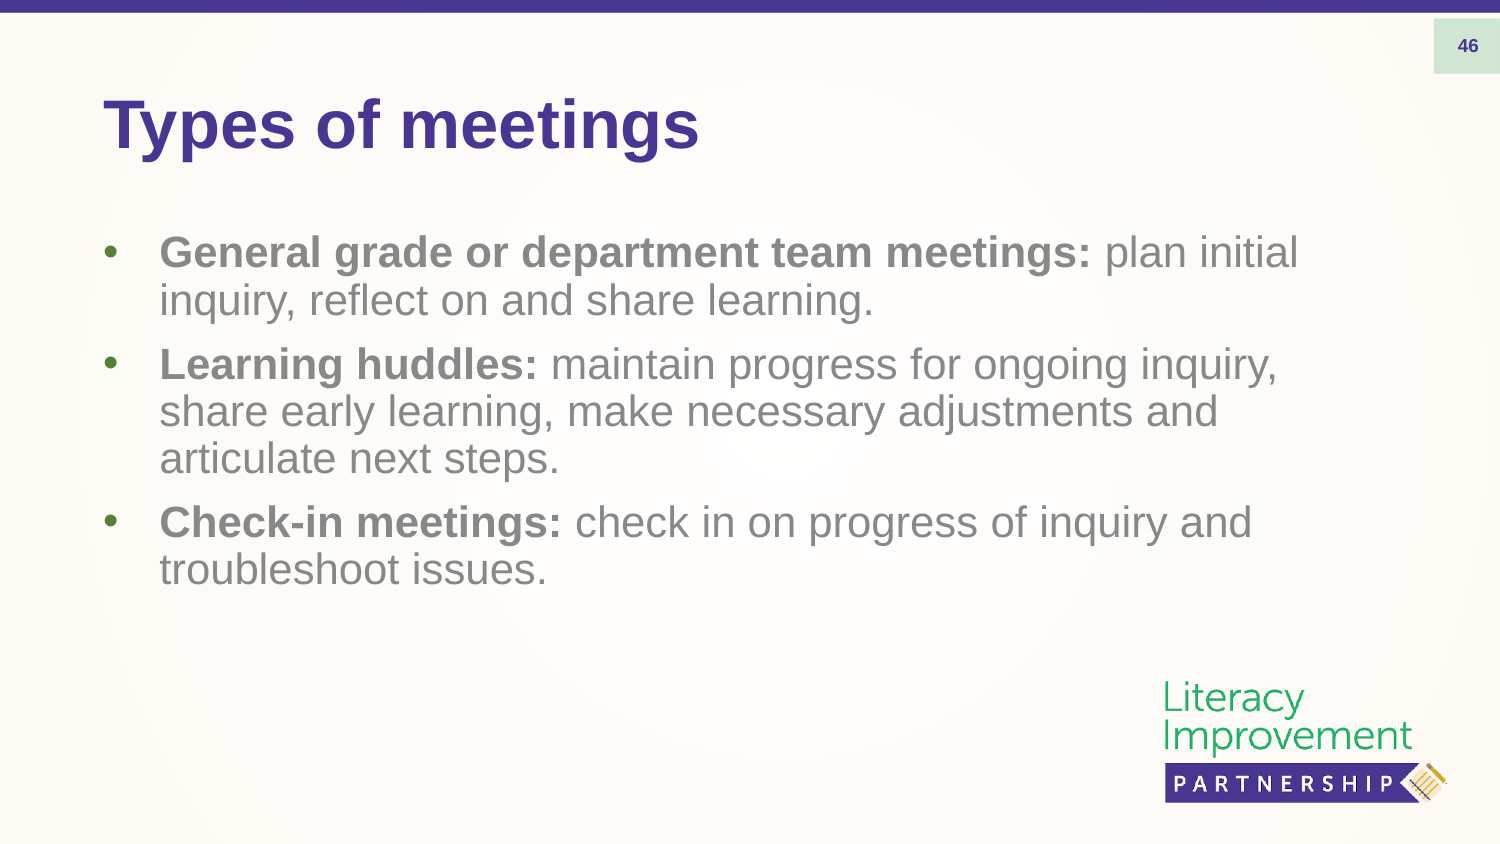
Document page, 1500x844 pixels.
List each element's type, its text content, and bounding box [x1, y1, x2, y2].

title Types of meetings [103, 44, 1397, 208]
list General grade or department team meetings: plan initial inquiry, reflect on and share learning. Learning huddles: maintain progress for ongoing inquiry, share early learning, make necessary adjustments and articulate next steps. Check-in meetings: check in on progress of inquiry and troubleshoot issues. [103, 224, 1397, 760]
picture [0, 0, 1500, 844]
slide_number 46 [1426, 22, 1491, 68]
